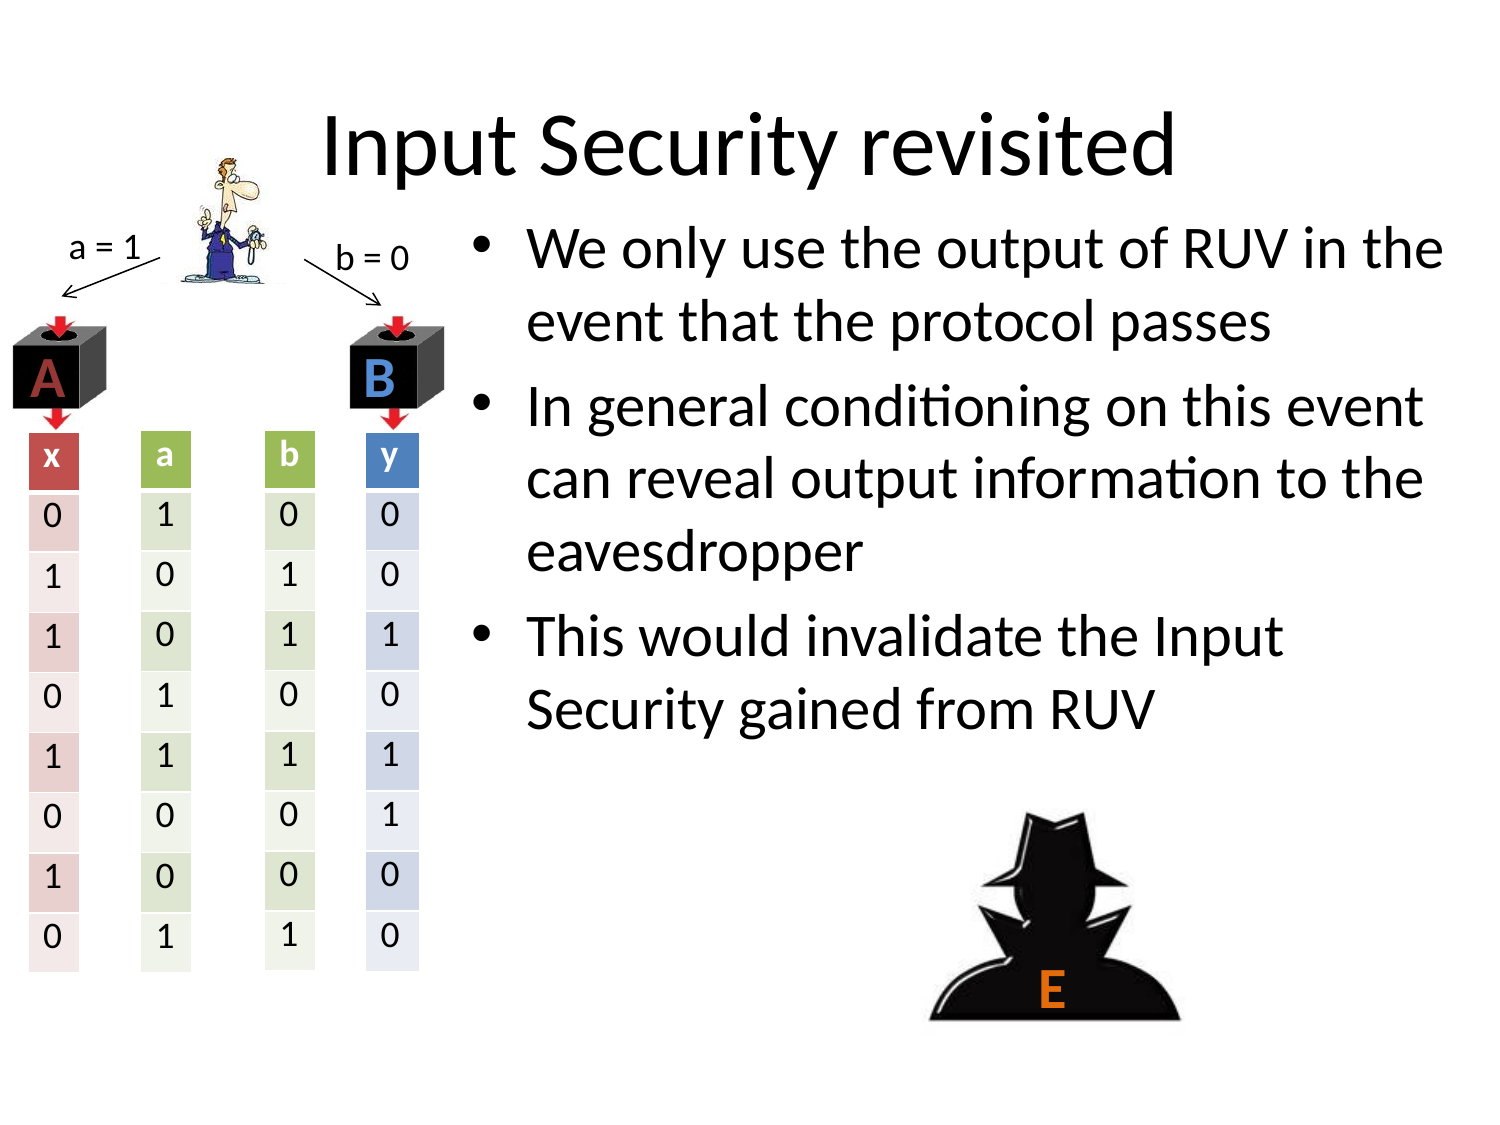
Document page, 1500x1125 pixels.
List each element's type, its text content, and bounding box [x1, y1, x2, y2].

table_cell 0 [265, 792, 315, 850]
table_cell 1 [366, 732, 419, 790]
table_cell 0 [366, 672, 419, 730]
table_cell 0 [29, 914, 79, 972]
table_cell 1 [265, 611, 315, 670]
table_cell 0 [265, 493, 315, 550]
table_cell 0 [141, 793, 191, 852]
list We only use the output of RUV in the event that the protocol passes In general conditioning on this event can reveal output information to the eavesdropper This would invalidate the Input Security gained from RUV [455, 200, 1500, 750]
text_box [61, 257, 161, 297]
table_cell 0 [141, 552, 191, 610]
table_cell 1 [29, 733, 79, 792]
text_box b = 0 [320, 225, 436, 286]
table_cell 0 [366, 912, 419, 971]
table_cell 1 [29, 553, 79, 612]
table_cell 1 [141, 493, 191, 550]
table_cell 0 [141, 853, 191, 912]
picture [921, 784, 1188, 1051]
table_cell 1 [265, 551, 315, 610]
table_cell 0 [29, 793, 79, 852]
table_cell 1 [141, 914, 191, 972]
title Input Security revisited [75, 45, 1425, 233]
text_box a = 1 [53, 214, 155, 275]
table_cell 1 [29, 854, 79, 912]
table_cell 1 [141, 672, 191, 731]
table_cell 1 [29, 613, 79, 672]
table_cell 0 [366, 493, 419, 550]
table_cell 0 [366, 551, 419, 610]
table_cell 0 [29, 495, 79, 551]
table_header a [141, 431, 191, 488]
table_cell 0 [265, 671, 315, 730]
table_header x [29, 440, 79, 490]
table_cell 0 [366, 852, 419, 910]
picture [8, 314, 116, 433]
picture [345, 314, 454, 433]
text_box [303, 259, 382, 306]
table_cell 1 [265, 732, 315, 790]
table_cell 1 [366, 612, 419, 670]
table_cell 1 [366, 792, 419, 850]
table_cell 0 [29, 673, 79, 732]
table_cell 0 [265, 852, 315, 910]
picture [160, 158, 290, 284]
table_cell 1 [265, 912, 315, 970]
table_cell 1 [141, 733, 191, 791]
table_cell 0 [141, 612, 191, 671]
table_header y [366, 440, 419, 488]
table_header b [265, 431, 315, 488]
